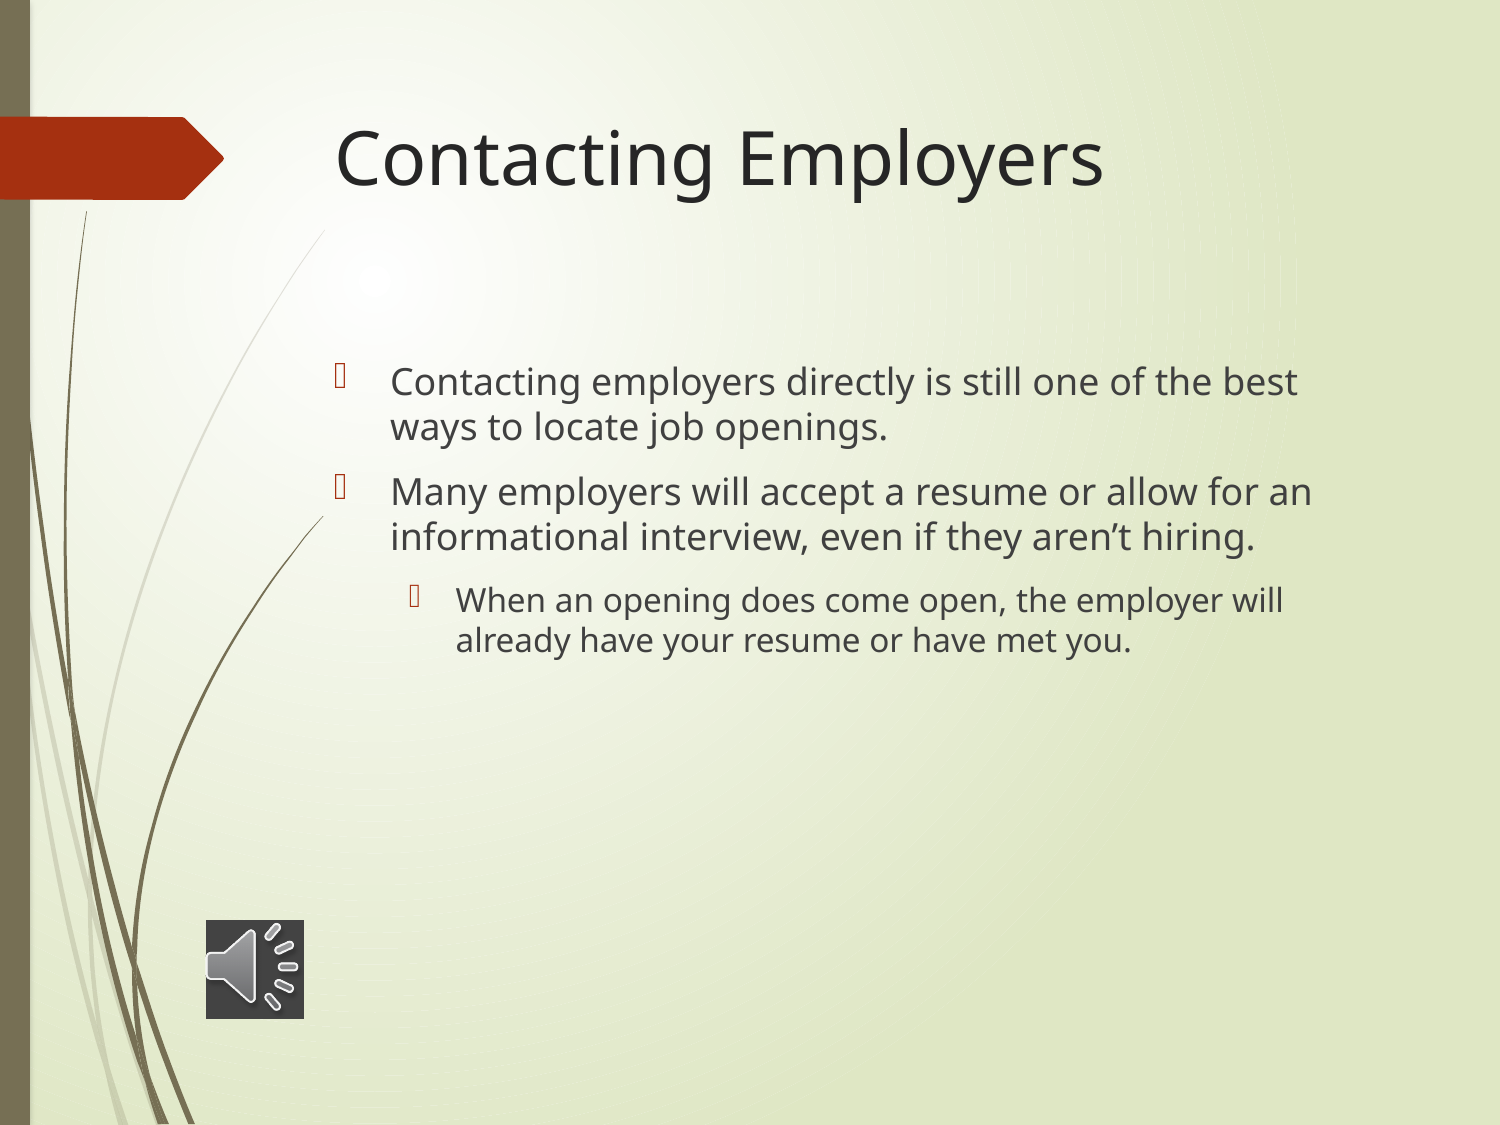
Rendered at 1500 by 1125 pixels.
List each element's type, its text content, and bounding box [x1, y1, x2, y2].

picture [204, 919, 305, 1020]
title Contacting Employers [319, 102, 1400, 313]
list Contacting employers directly is still one of the best ways to locate job openings. Many employers will accept a resume or allow for an informational interview, even if they aren’t hiring. When an opening does come open, the employer will already have your resume or have met you. [318, 350, 1400, 970]
